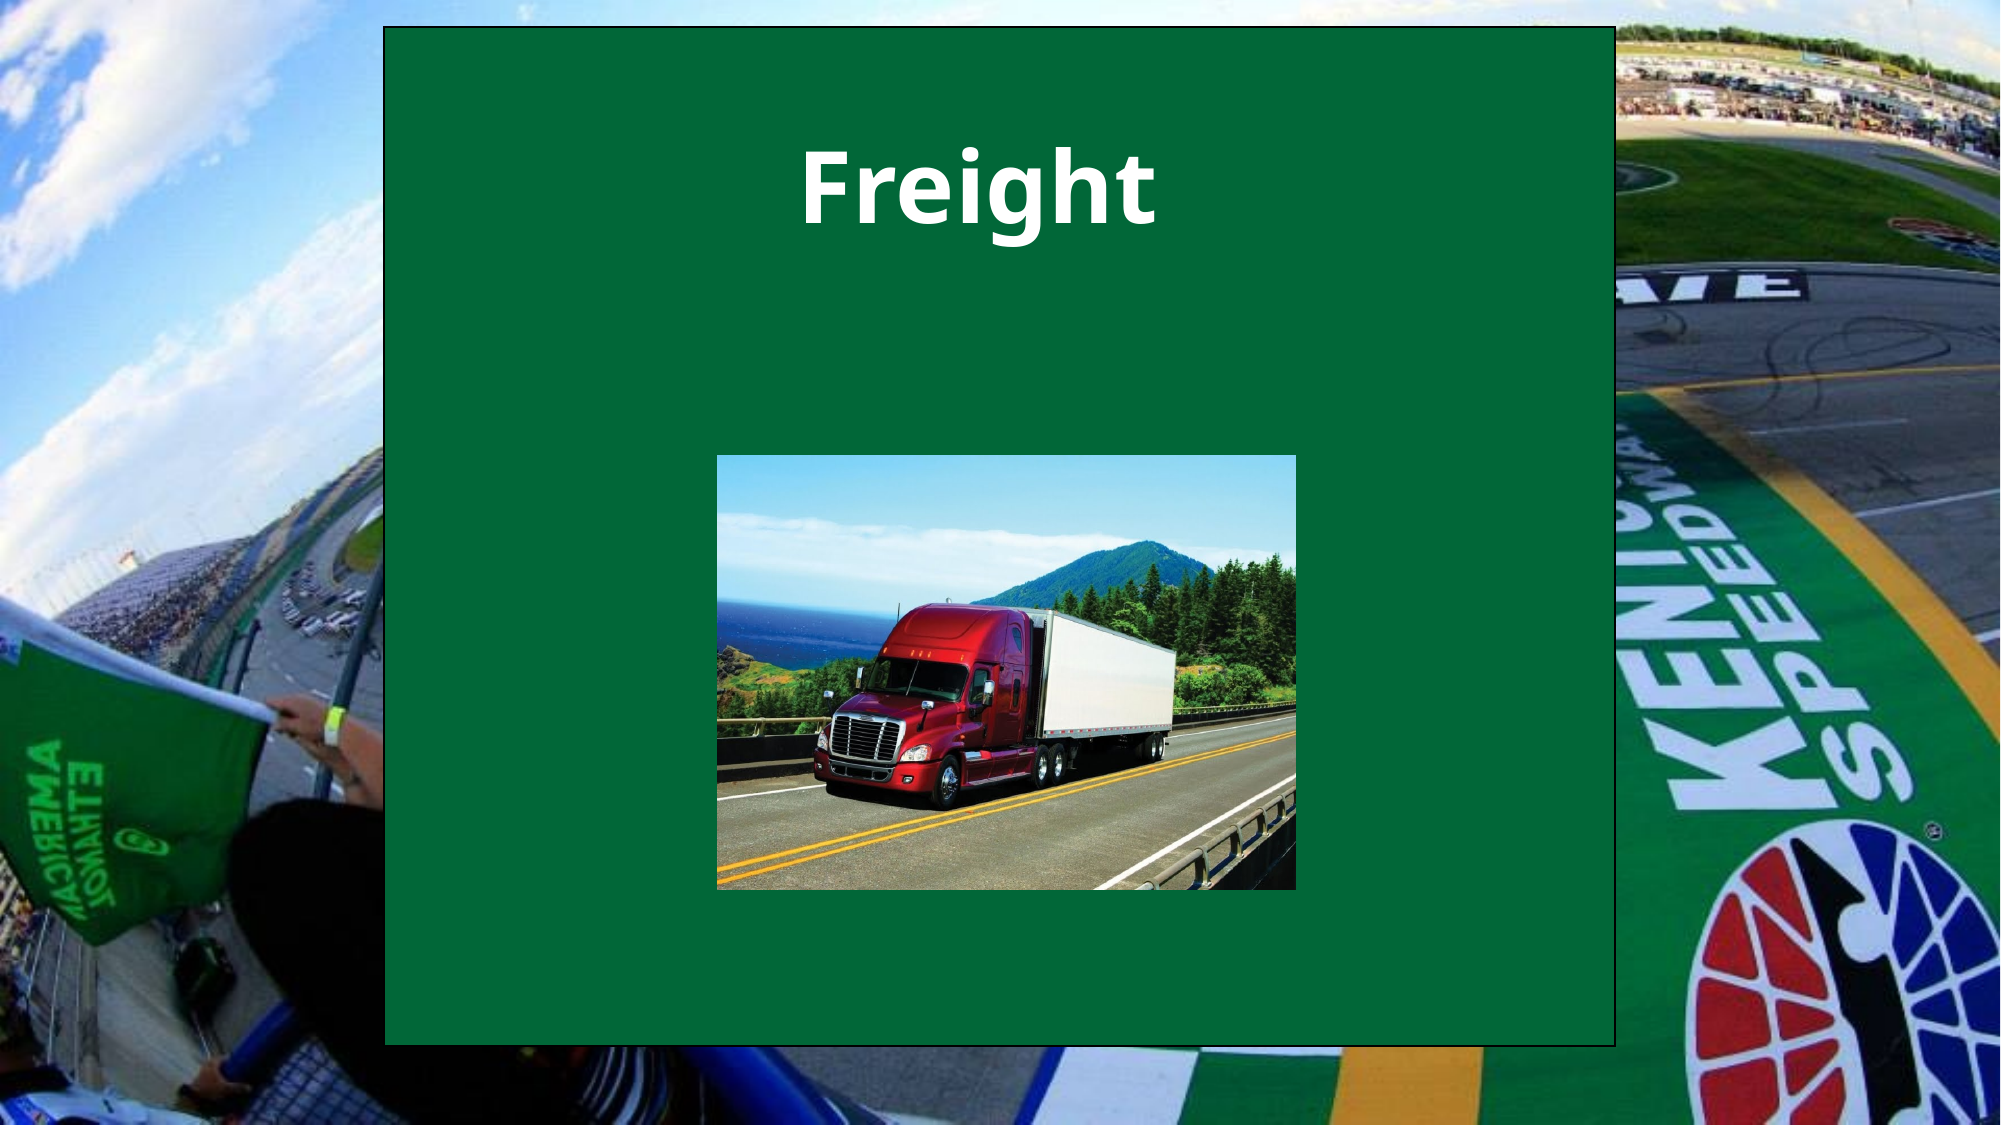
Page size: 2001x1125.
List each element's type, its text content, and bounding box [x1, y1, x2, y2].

title Freight [422, 82, 1534, 300]
text_box [383, 26, 1616, 1047]
picture [0, 0, 2001, 1125]
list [717, 455, 1296, 890]
